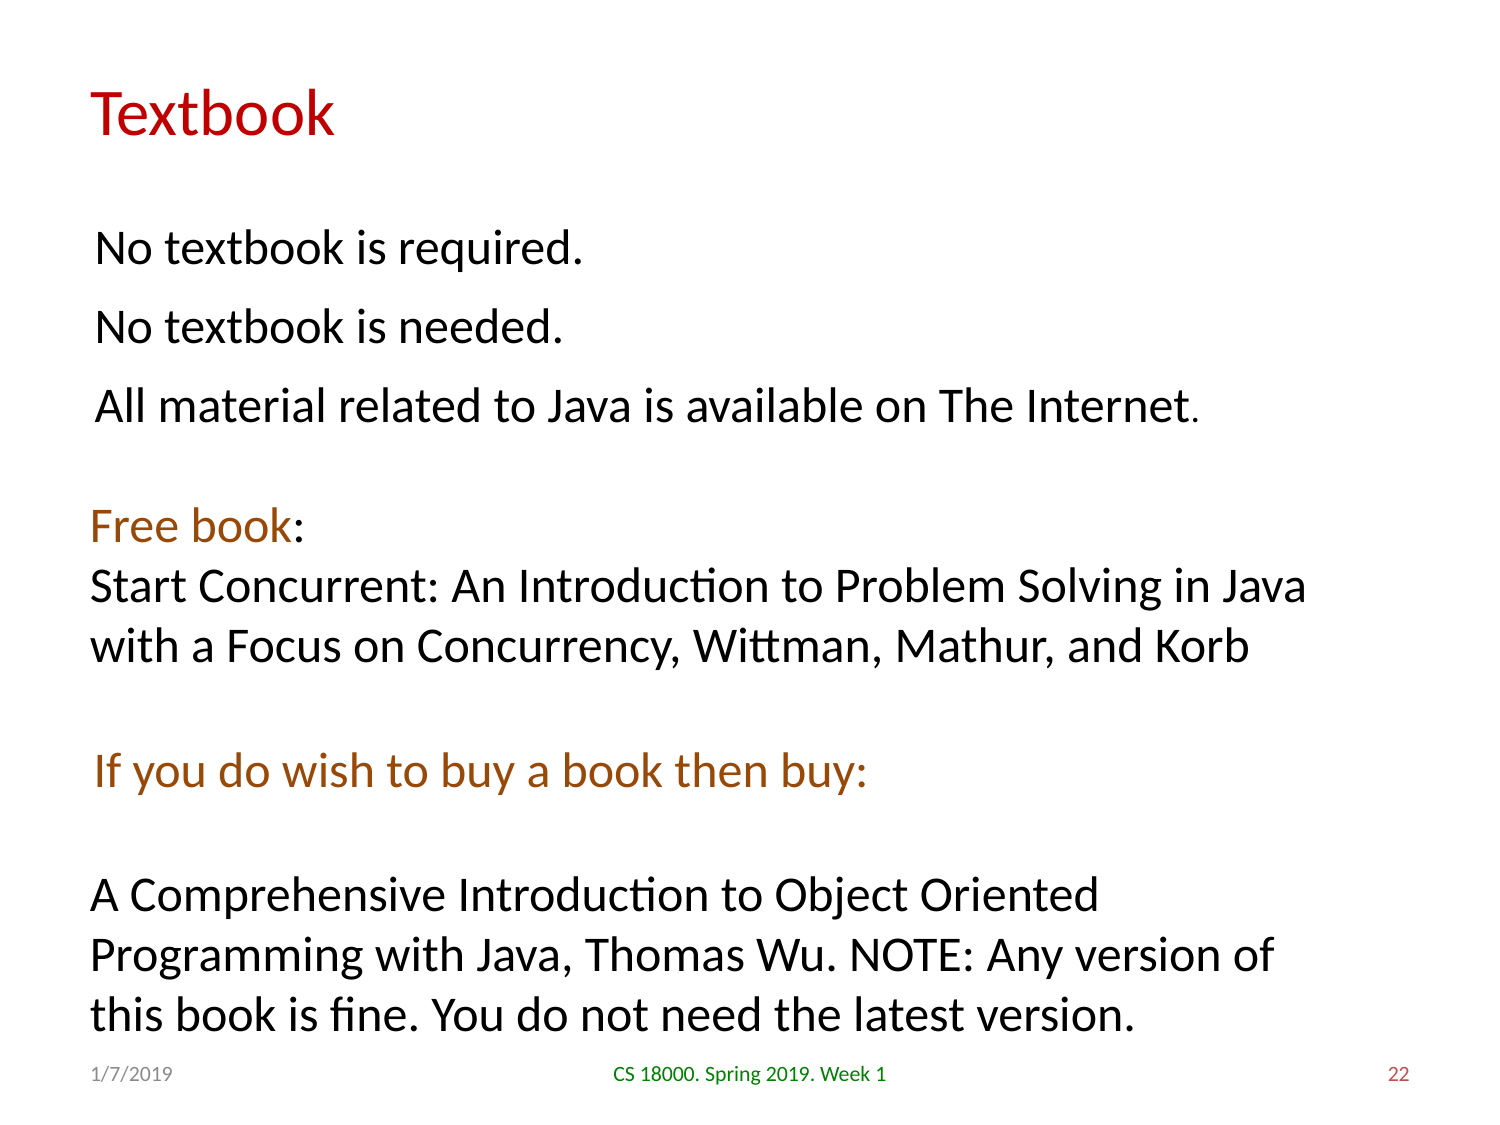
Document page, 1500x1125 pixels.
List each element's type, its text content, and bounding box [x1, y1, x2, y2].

text_box If you do wish to buy a book then buy: [78, 729, 884, 805]
title Textbook [75, 45, 467, 173]
text_box Free book: Start Concurrent: An Introduction to Problem Solving in Java with a Focus on Concurrency, Wittman, Mathur, and Korb [75, 485, 1396, 680]
text_box A Comprehensive Introduction to Object Oriented Programming with Java, Thomas Wu. NOTE: Any version of this book is fine. You do not need the latest version. [75, 853, 1361, 1049]
text_box No textbook is required. No textbook is needed. All material related to Java is available on The Internet. [79, 188, 1216, 440]
slide_number 22 [1074, 1042, 1425, 1103]
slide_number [75, 1042, 425, 1103]
footer CS 18000. Spring 2019. Week 1 [512, 1042, 988, 1103]
